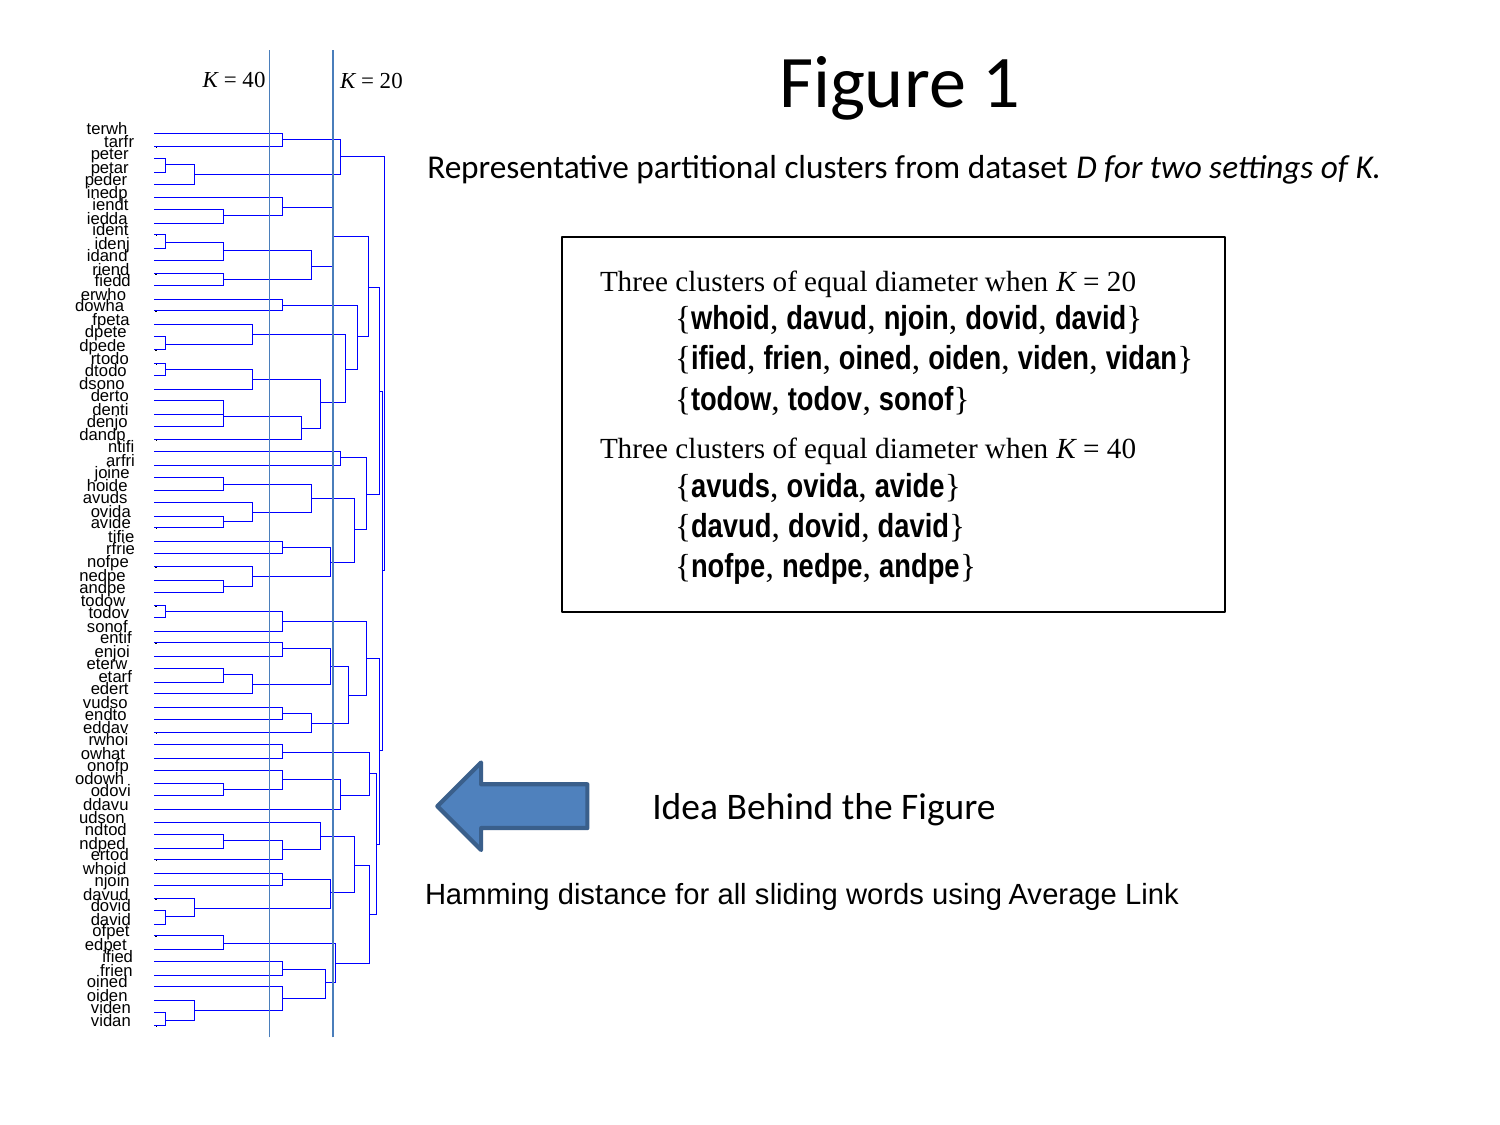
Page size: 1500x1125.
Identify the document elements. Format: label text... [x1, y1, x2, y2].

title Figure 1 [637, 24, 1163, 130]
text_box Idea Behind the Figure [637, 774, 1163, 835]
text_box Representative partitional clusters from dataset D for two settings of K. [422, 137, 1413, 193]
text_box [562, 237, 1226, 613]
text_box [435, 760, 590, 852]
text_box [74, 49, 419, 1038]
text_box Hamming distance for all sliding words using Average Link [424, 874, 1263, 910]
